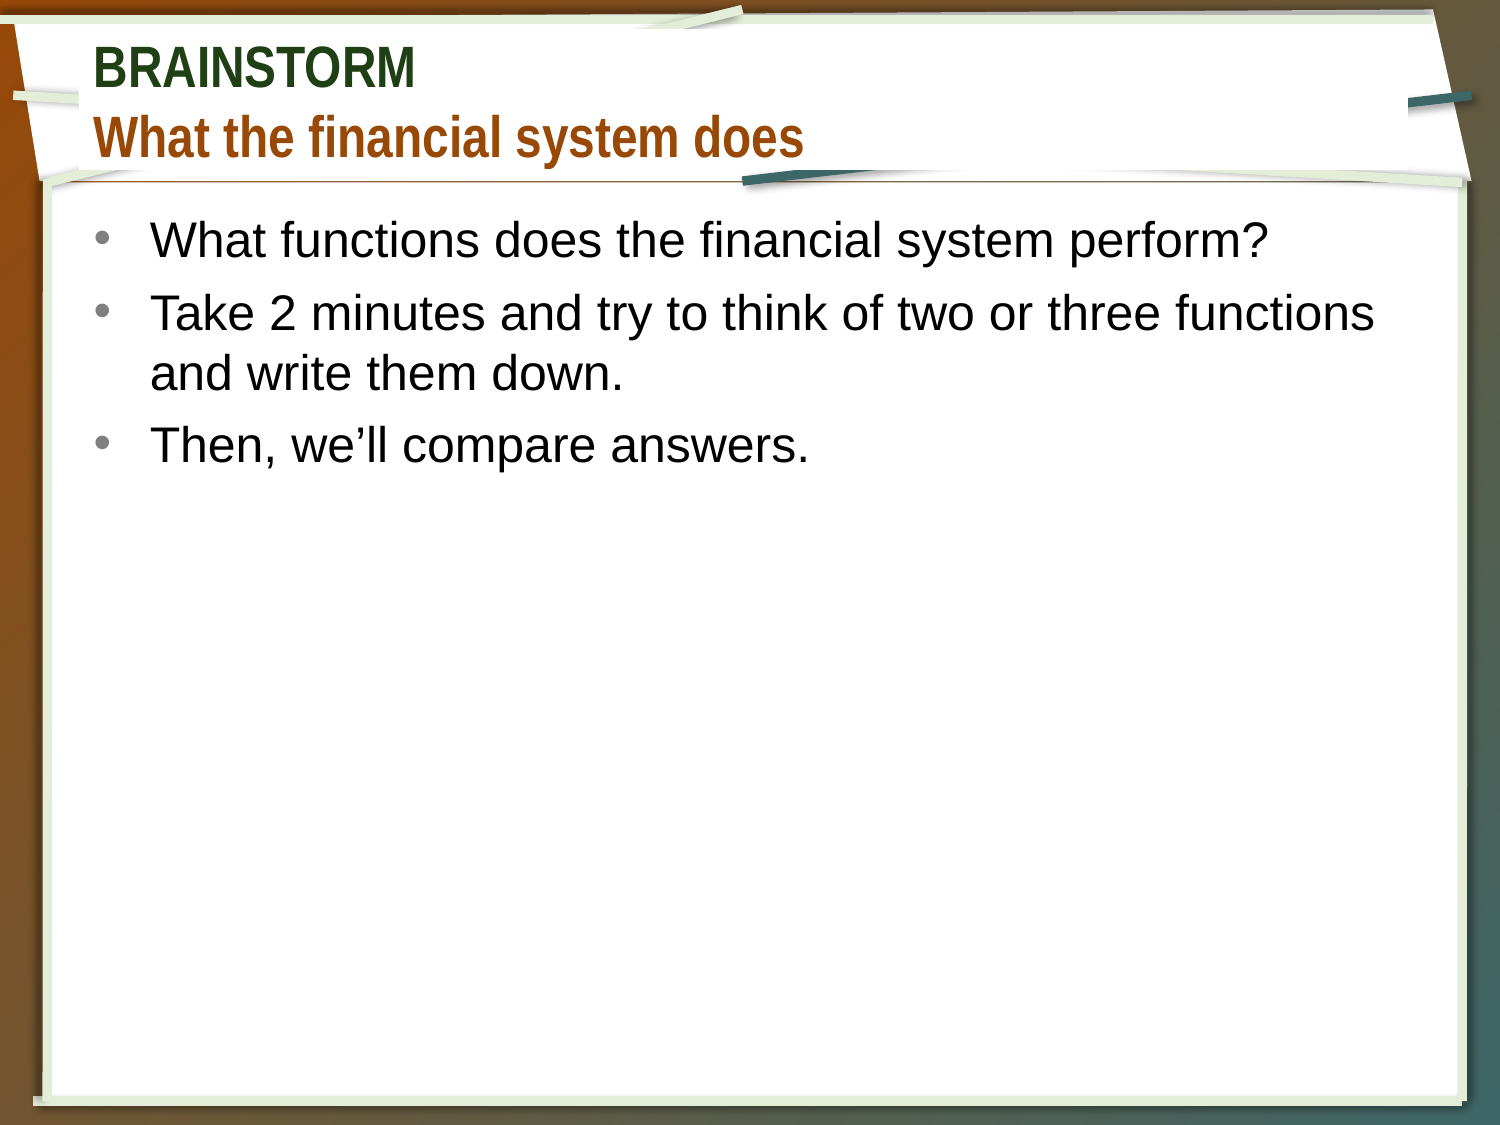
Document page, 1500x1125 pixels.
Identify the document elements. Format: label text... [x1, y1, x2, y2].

list What functions does the financial system perform? Take 2 minutes and try to think of two or three functions and write them down. Then, we’ll compare answers. [78, 200, 1440, 1073]
title BRAINSTORM What the financial system does [78, 29, 1408, 170]
